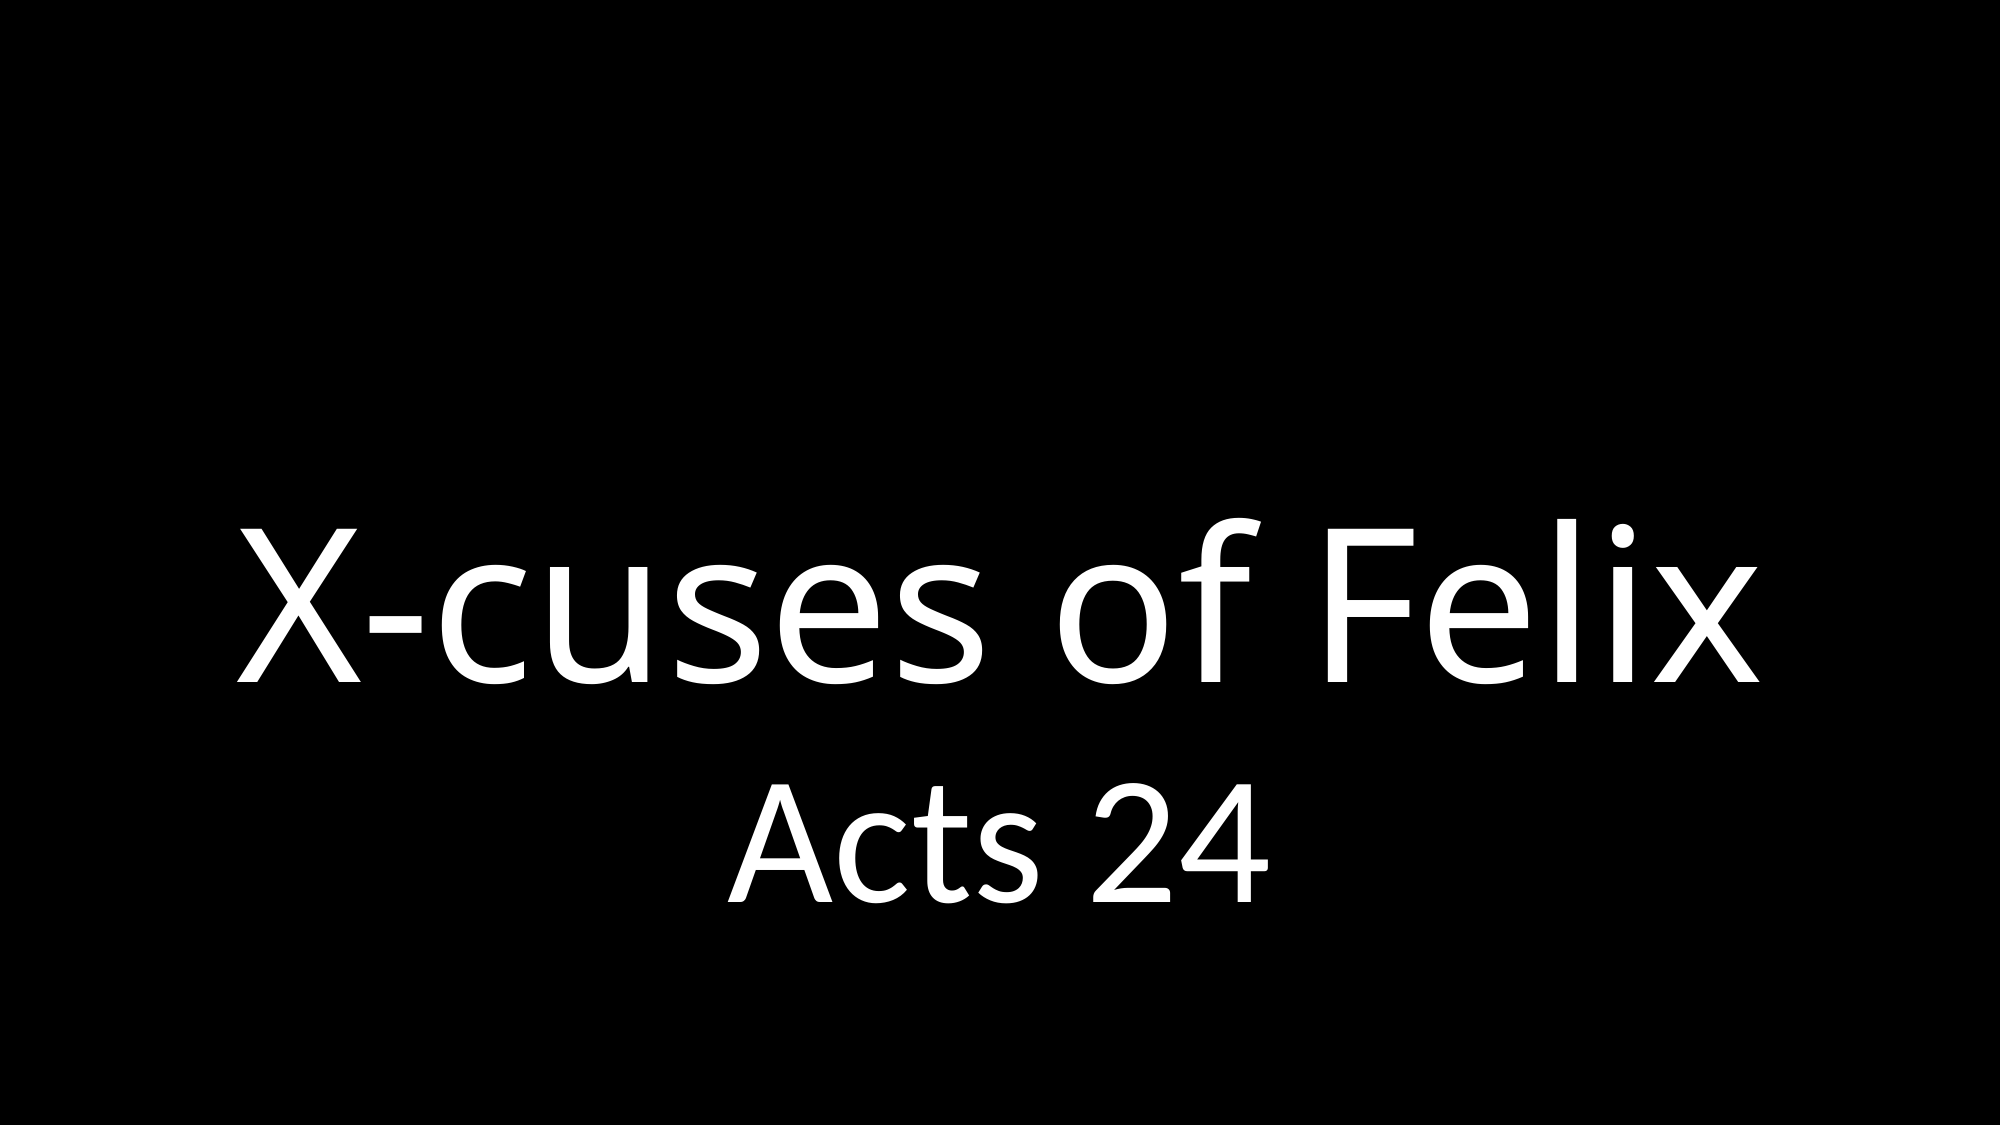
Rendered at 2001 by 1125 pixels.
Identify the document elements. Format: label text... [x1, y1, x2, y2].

title X-cuses of Felix [0, 47, 2000, 736]
subtitle Acts 24 [0, 736, 2000, 1009]
